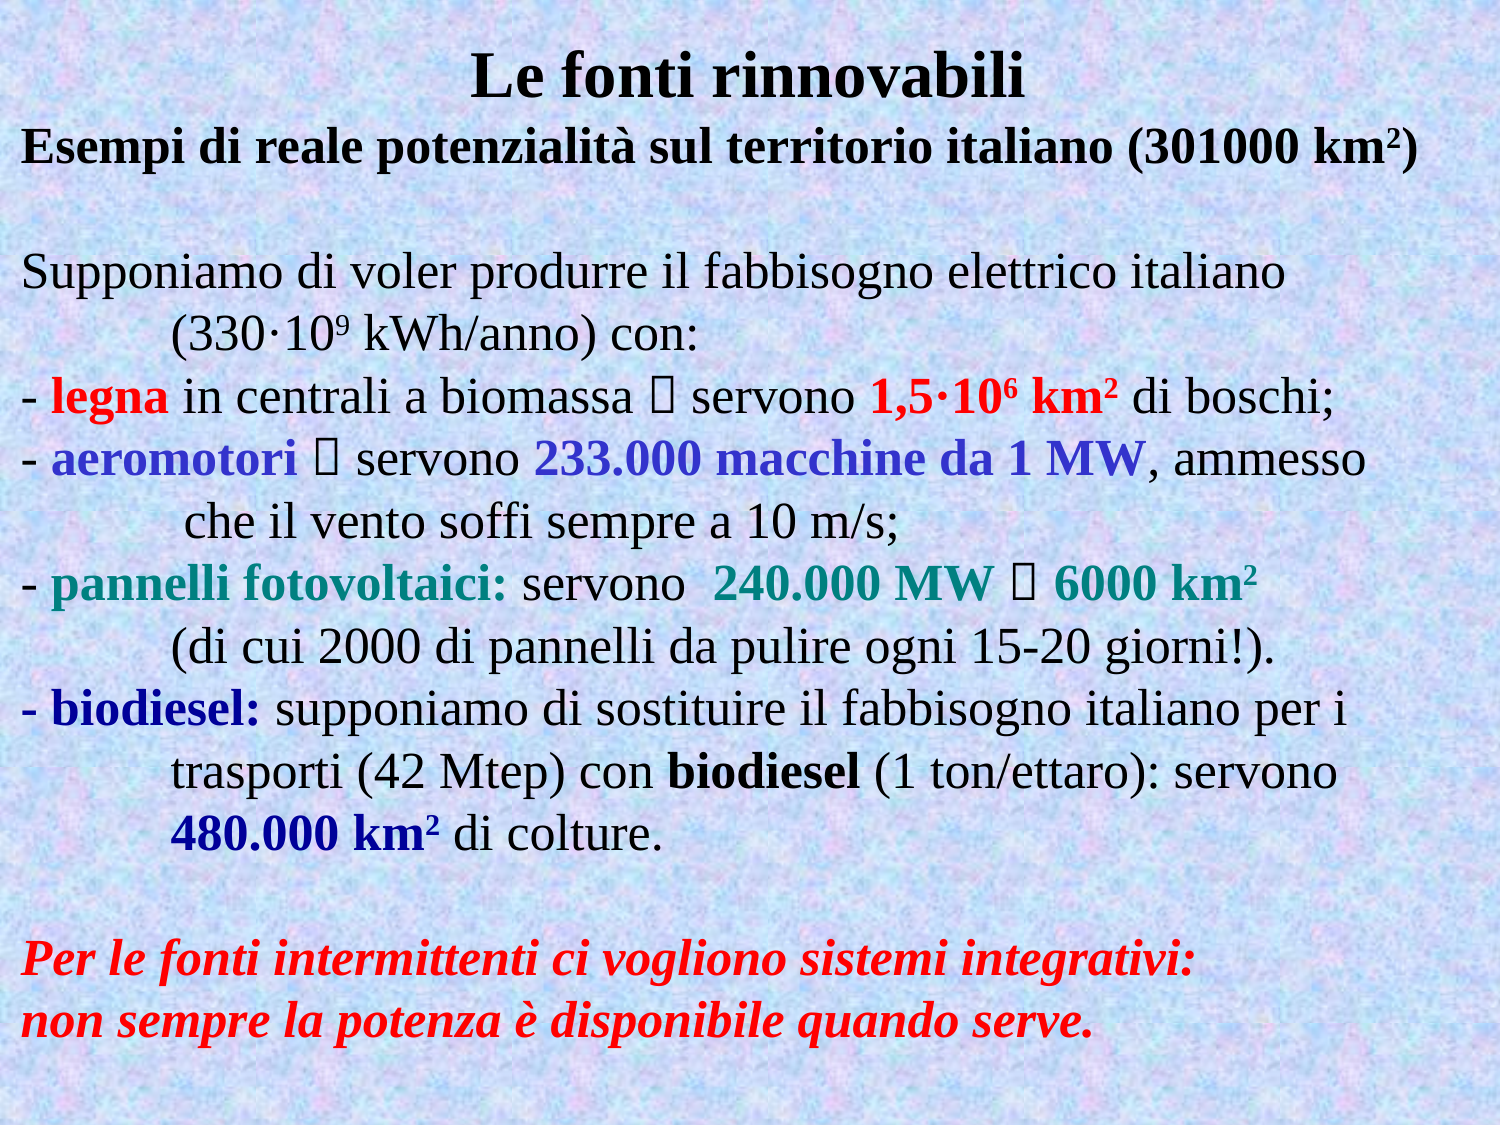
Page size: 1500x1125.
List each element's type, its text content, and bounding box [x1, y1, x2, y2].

text_box Le fonti rinnovabili Esempi di reale potenzialità sul territorio italiano (301000 km2) Supponiamo di voler produrre il fabbisogno elettrico italiano (330·109 kWh/anno) con: - legna in centrali a biomassa  servono 1,5·106 km2 di boschi; - aeromotori  servono 233.000 macchine da 1 MW, ammesso che il vento soffi sempre a 10 m/s; - pannelli fotovoltaici: servono 240.000 MW  6000 km2 (di cui 2000 di pannelli da pulire ogni 15-20 giorni!). - biodiesel: supponiamo di sostituire il fabbisogno italiano per i trasporti (42 Mtep) con biodiesel (1 ton/ettaro): servono 480.000 km2 di colture. Per le fonti intermittenti ci vogliono sistemi integrativi: non sempre la potenza è disponibile quando serve. [13, 23, 1466, 1119]
picture [0, 0, 1500, 1125]
